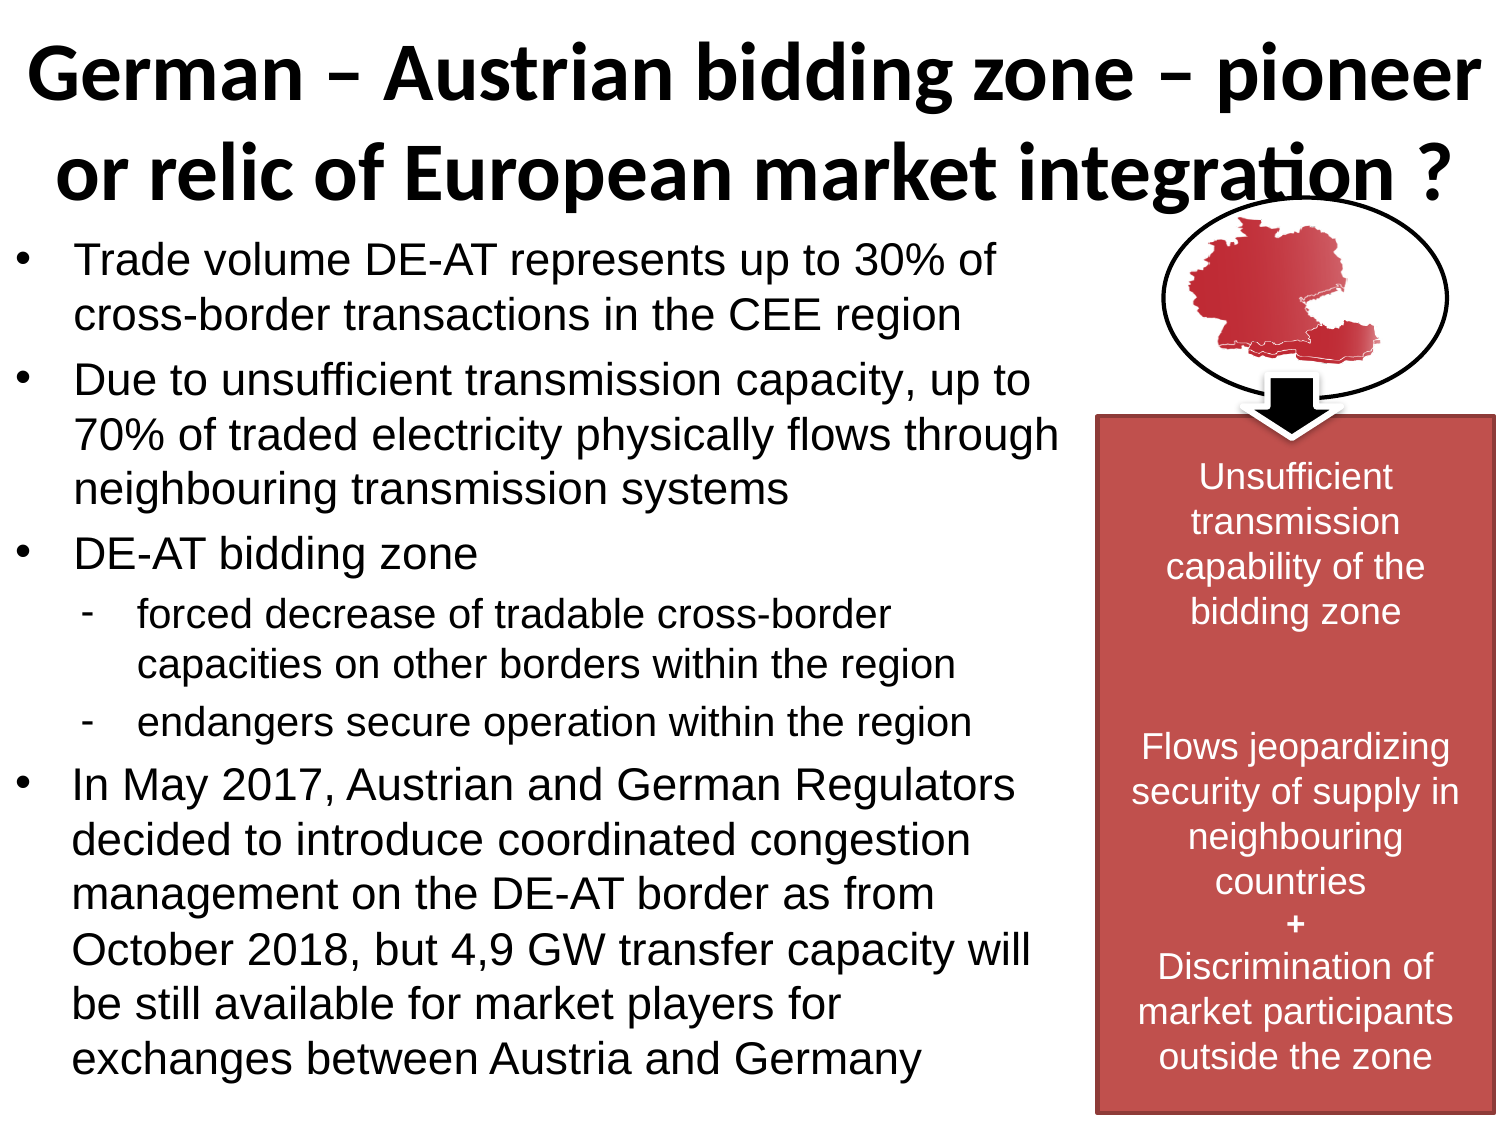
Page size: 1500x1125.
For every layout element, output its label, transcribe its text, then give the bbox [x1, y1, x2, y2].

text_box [1163, 197, 1448, 399]
text_box Trade volume DE-AT represents up to 30% of cross-border transactions in the CEE region Due to unsufficient transmission capacity, up to 70% of traded electricity physically flows through neighbouring transmission systems DE-AT bidding zone forced decrease of tradable cross-border capacities on other borders within the region endangers secure operation within the region In May 2017, Austrian and German Regulators decided to introduce coordinated congestion management on the DE-AT border as from October 2018, but 4,9 GW transfer capacity will be still available for market players for exchanges between Austria and Germany [0, 222, 1091, 1125]
title German – Austrian bidding zone – pioneer or relic of European market integration ? [5, 35, 1500, 200]
text_box Unsufficient transmission capability of the bidding zone Flows jeopardizing security of supply in neighbouring countries + Discrimination of market participants outside the zone [1095, 414, 1496, 1115]
text_box [1240, 407, 1344, 441]
